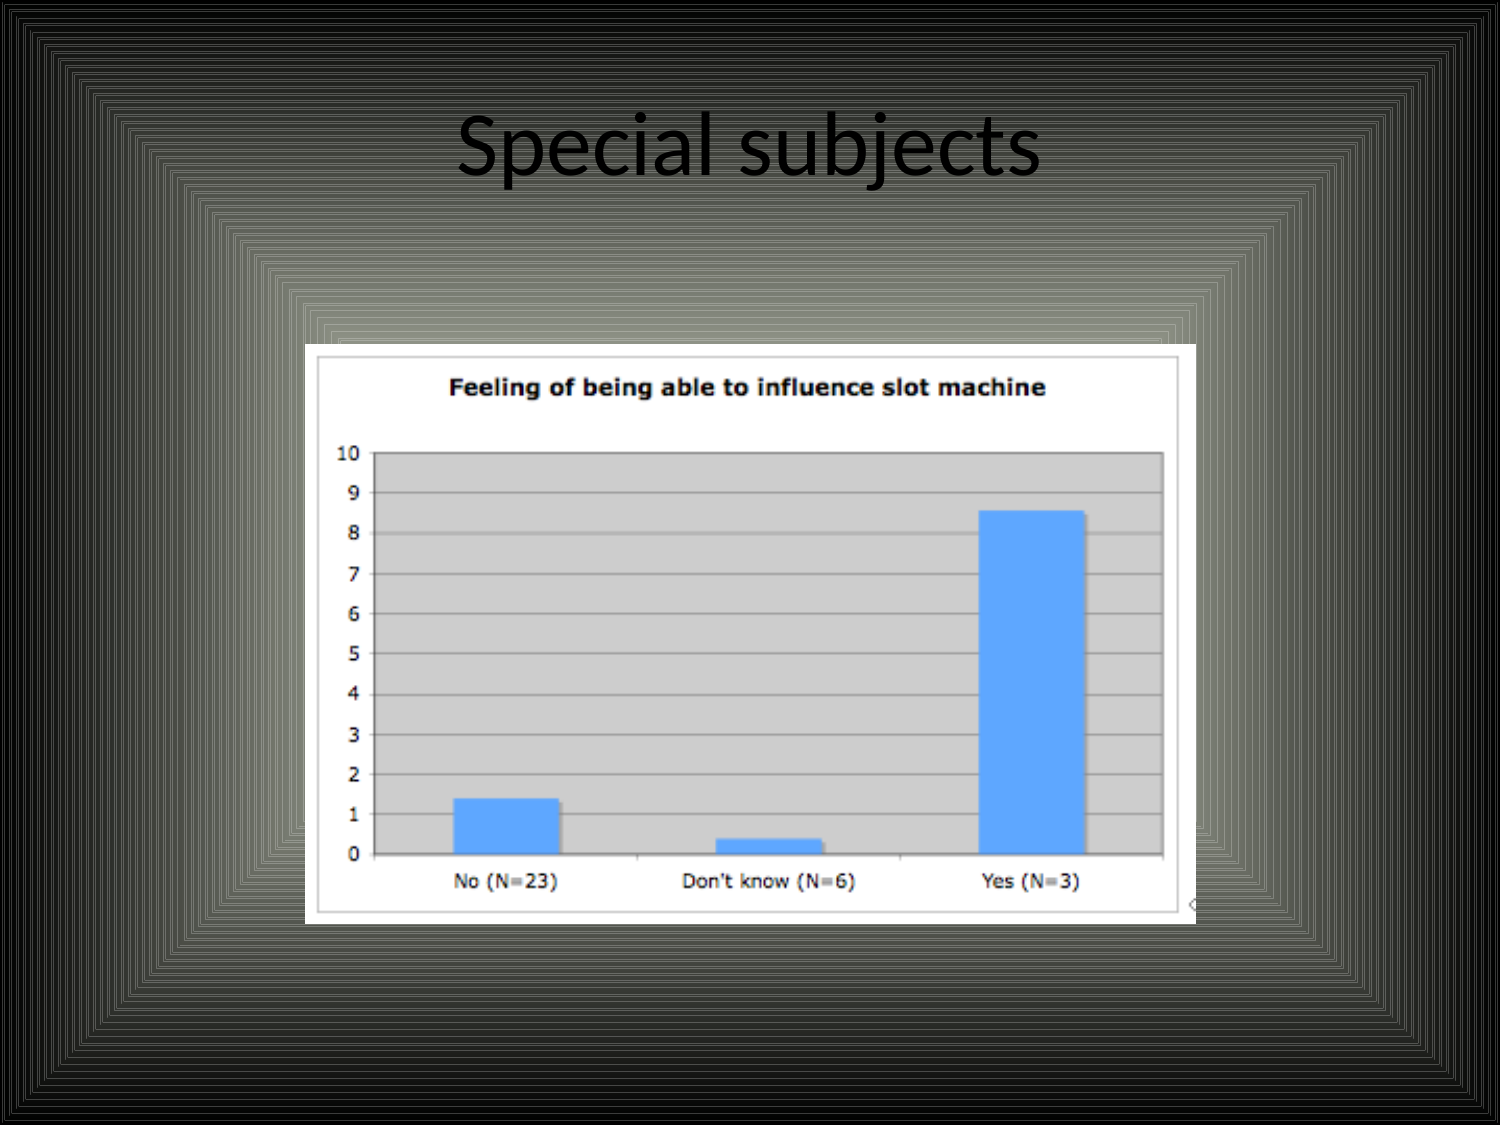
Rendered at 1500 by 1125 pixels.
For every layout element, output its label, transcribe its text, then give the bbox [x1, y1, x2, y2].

picture [305, 344, 1196, 924]
title Special subjects [75, 45, 1425, 233]
